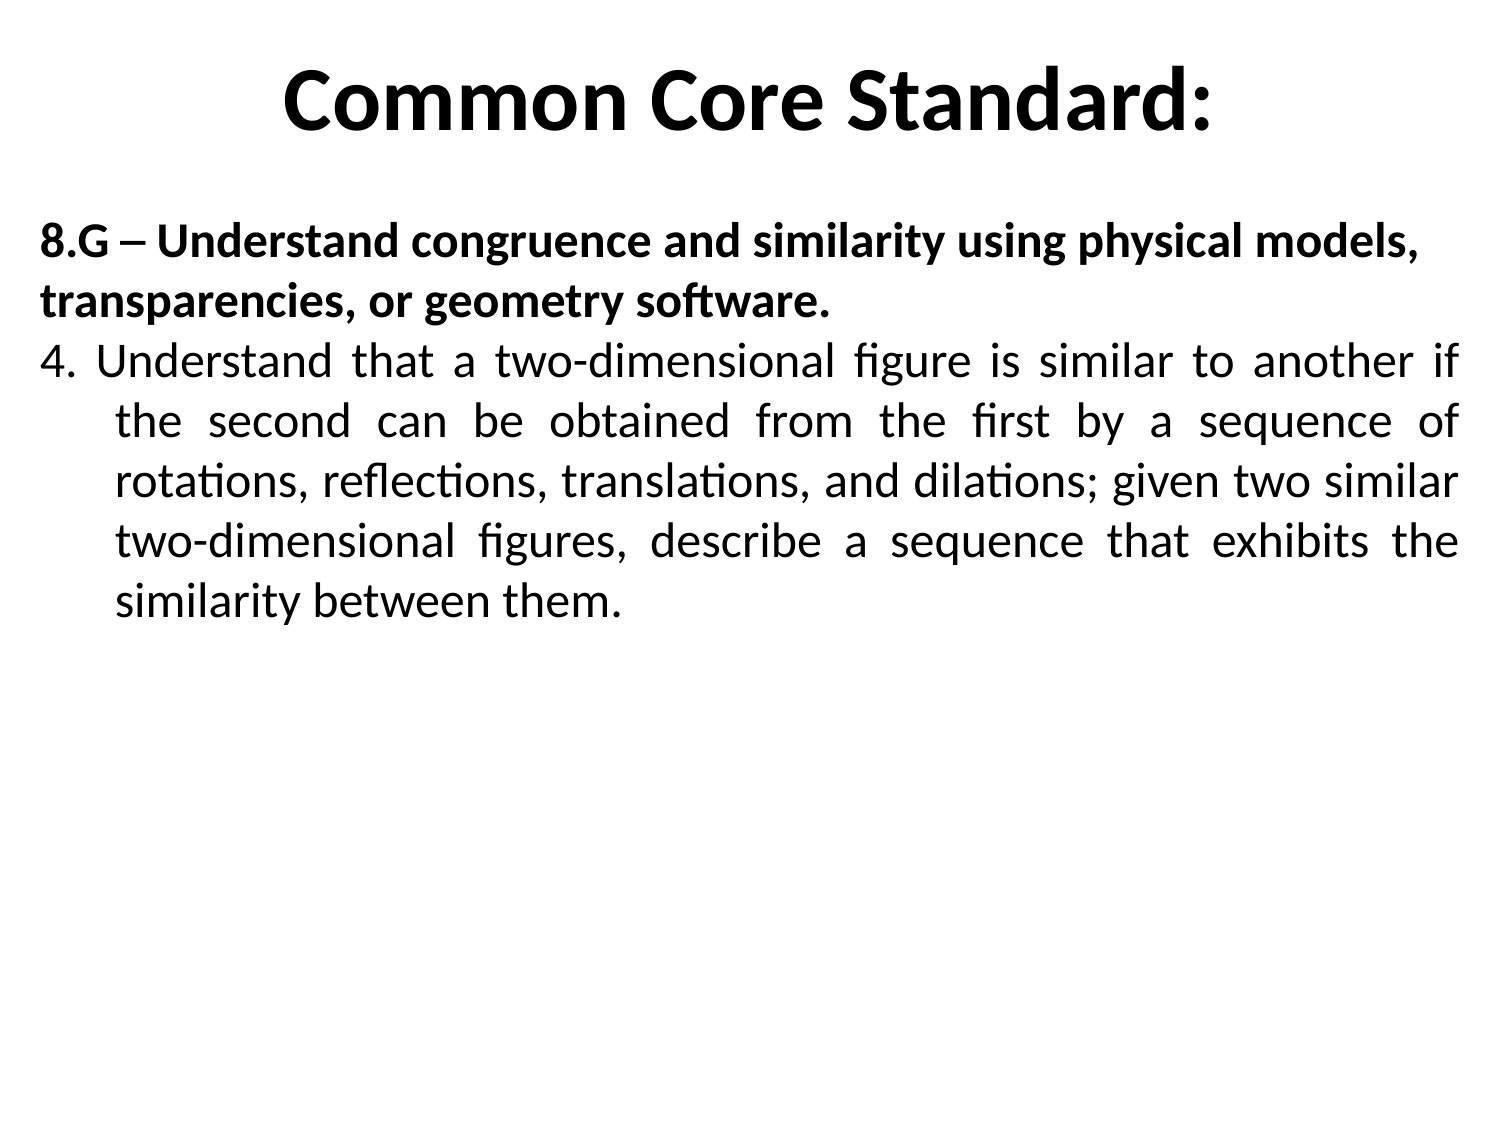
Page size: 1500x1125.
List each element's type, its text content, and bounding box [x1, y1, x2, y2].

title Common Core Standard: [75, 0, 1425, 188]
text_box 8.G ─ Understand congruence and similarity using physical models, transparencies, or geometry software. 4. Understand that a two-dimensional figure is similar to another if the second can be obtained from the first by a sequence of rotations, reflections, translations, and dilations; given two similar two-dimensional figures, describe a sequence that exhibits the similarity between them. [24, 199, 1475, 635]
